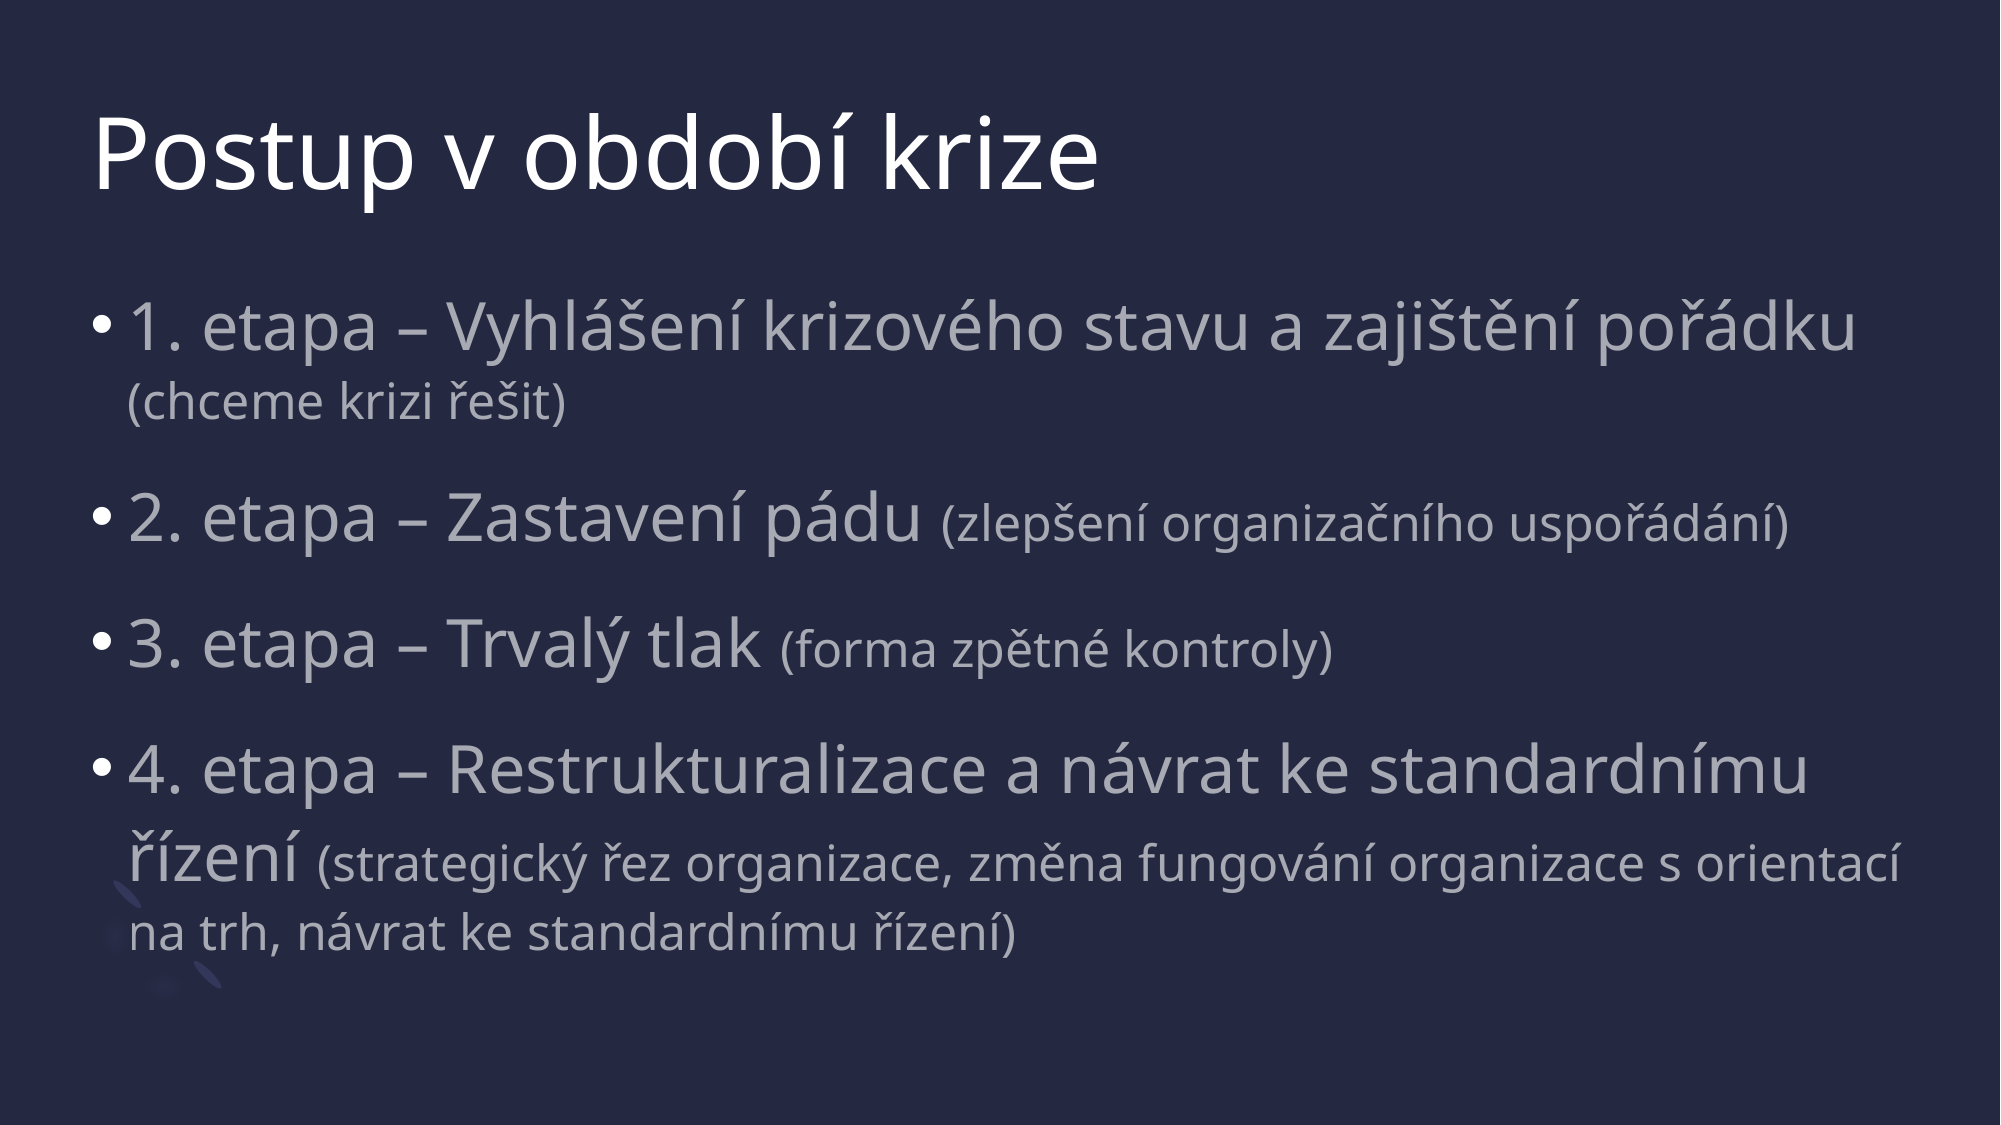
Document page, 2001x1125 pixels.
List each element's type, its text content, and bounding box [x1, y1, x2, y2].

list 1. etapa – Vyhlášení krizového stavu a zajištění pořádku (chceme krizi řešit) 2. etapa – Zastavení pádu (zlepšení organizačního uspořádání) 3. etapa – Trvalý tlak (forma zpětné kontroly) 4. etapa – Restrukturalizace a návrat ke standardnímu řízení (strategický řez organizace, změna fungování organizace s orientací na trh, návrat ke standardnímu řízení) [90, 275, 1910, 1000]
title Postup v období krize [90, 90, 1910, 275]
